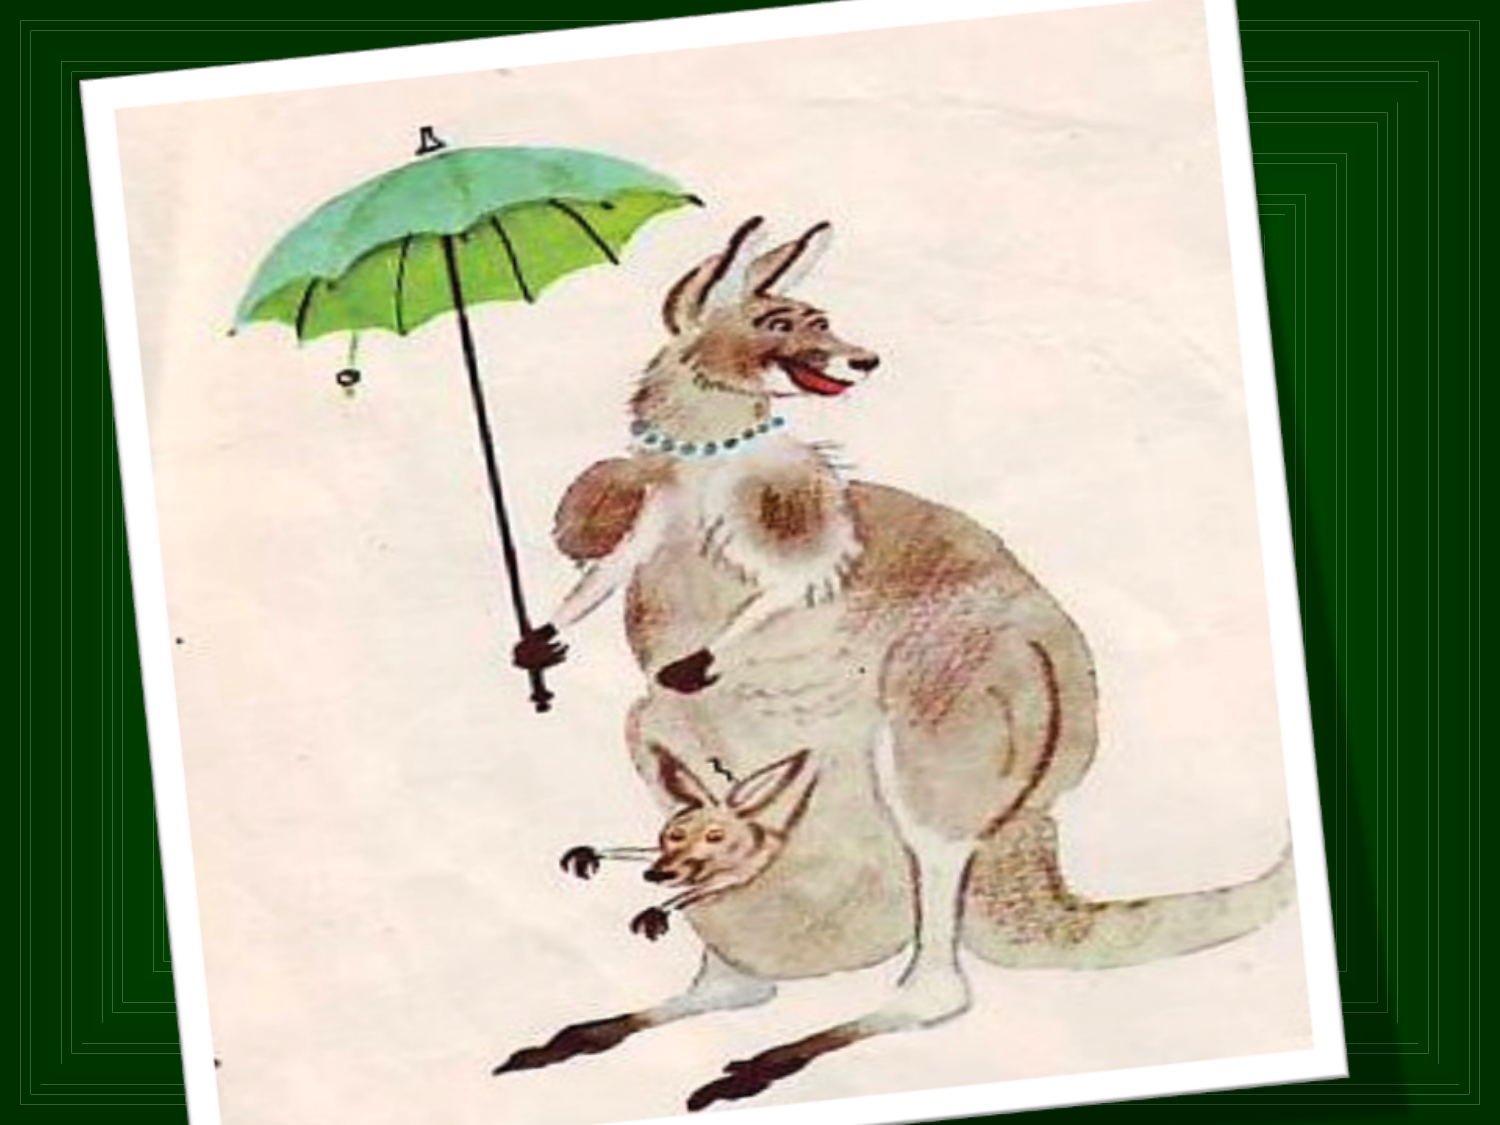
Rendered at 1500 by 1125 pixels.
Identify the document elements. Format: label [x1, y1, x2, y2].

list [58, 0, 1425, 1125]
